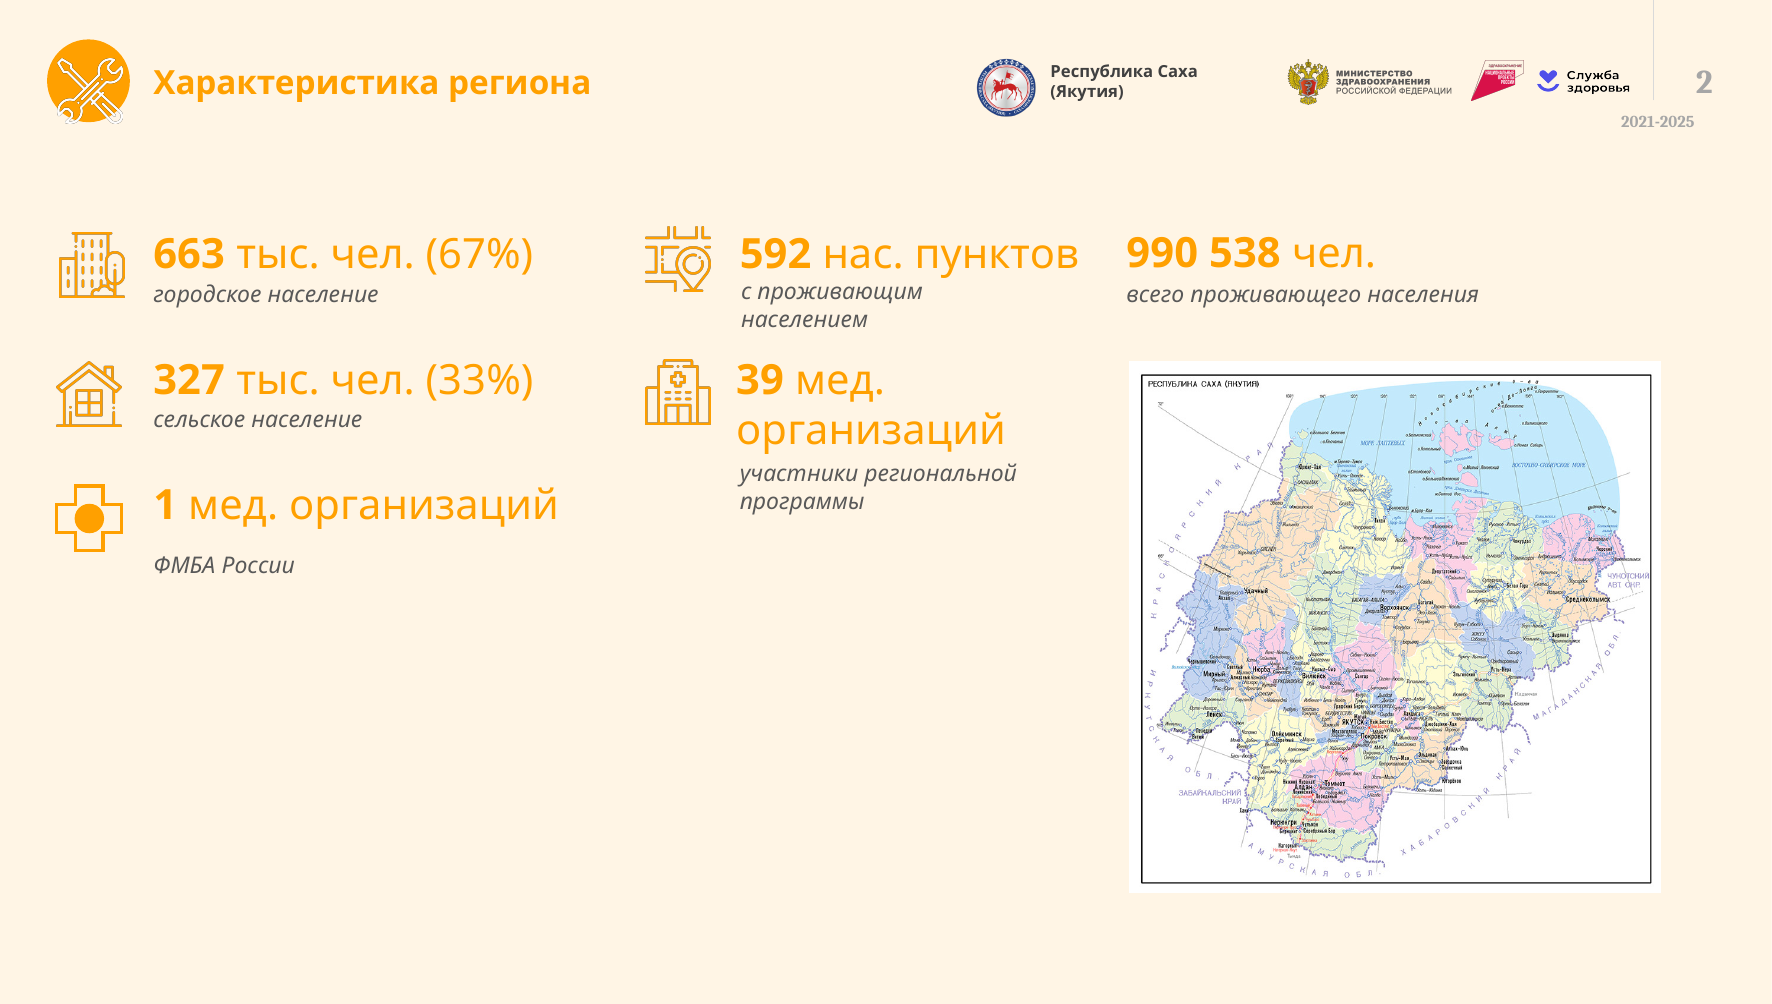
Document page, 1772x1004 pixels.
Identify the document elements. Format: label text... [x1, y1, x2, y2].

picture [1534, 67, 1632, 97]
text_box 663 тыс. чел. (67%) [153, 226, 561, 277]
picture [1471, 60, 1524, 101]
picture [59, 232, 125, 298]
list Характеристика региона [153, 60, 593, 102]
picture [56, 361, 122, 427]
text_box городское население [153, 279, 460, 308]
text_box участники региональной программы [739, 458, 1046, 514]
text_box сельское население [153, 404, 476, 432]
picture [645, 226, 711, 292]
picture [57, 58, 123, 124]
text_box 327 тыс. чел. (33%) [153, 352, 561, 404]
text_box Республика Саха (Якутия) [1049, 50, 1268, 111]
text_box ФМБА России [153, 551, 476, 579]
picture [645, 359, 711, 425]
text_box 1 мед. организаций [153, 477, 622, 528]
picture [1286, 59, 1452, 105]
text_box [56, 485, 122, 551]
text_box всего проживающего населения [1126, 279, 1487, 308]
text_box 592 нас. пунктов [739, 226, 1080, 277]
picture [976, 58, 1036, 117]
text_box 39 мед. организаций [736, 352, 1127, 454]
text_box 990 538 чел. [1126, 226, 1689, 277]
text_box с проживающим населением [740, 276, 1030, 332]
picture [1129, 361, 1661, 893]
